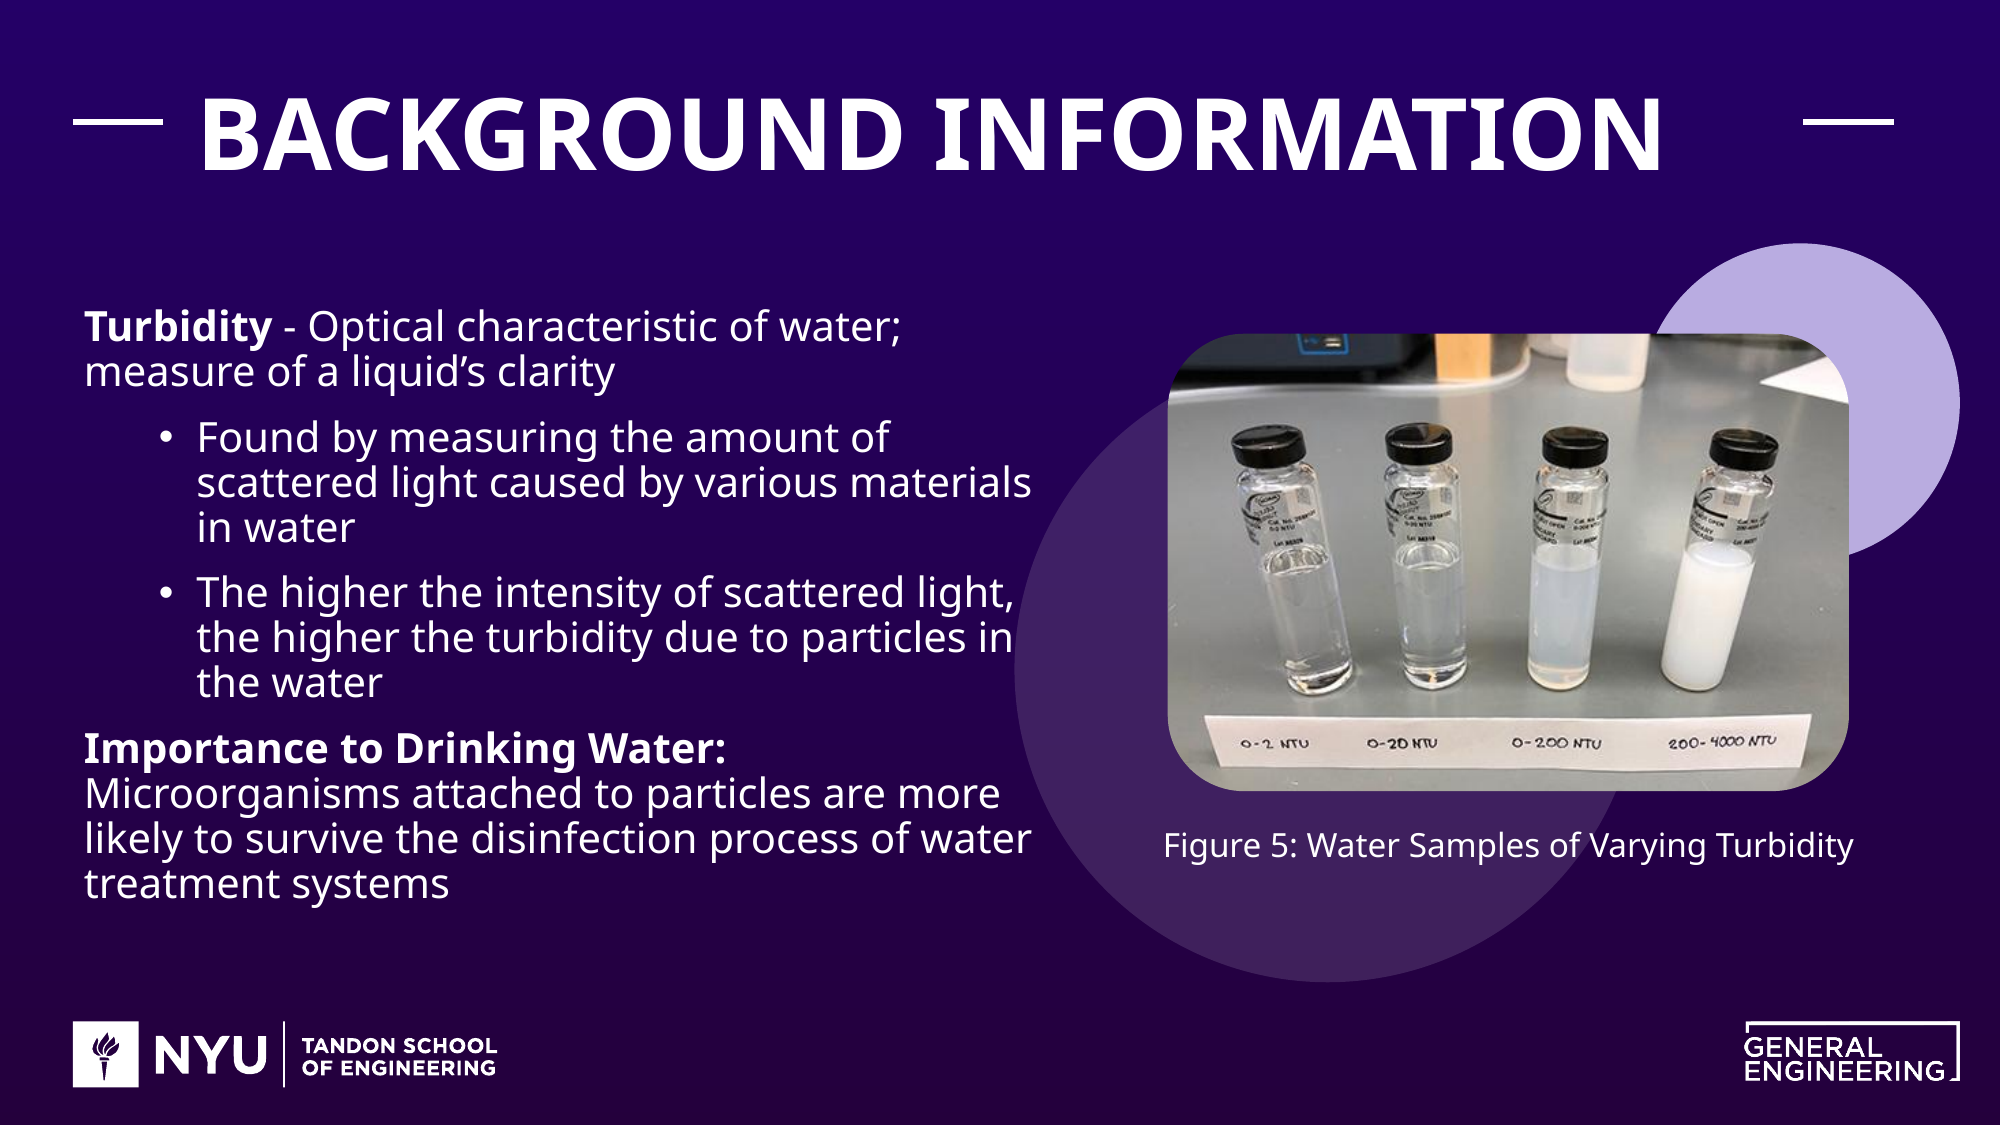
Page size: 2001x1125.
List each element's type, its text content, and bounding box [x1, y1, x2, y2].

text_box Figure 5: Water Samples of Varying Turbidity [1103, 816, 1915, 872]
text_box Turbidity - Optical characteristic of water; measure of a liquid’s clarity Found by measuring the amount of scattered light caused by various materials in water The higher the intensity of scattered light, the higher the turbidity due to particles in the water Importance to Drinking Water: Microorganisms attached to particles are more likely to survive the disinfection process of water treatment systems [69, 285, 1054, 928]
text_box [1656, 243, 1960, 555]
picture [72, 1021, 498, 1088]
text_box [1054, 400, 1616, 983]
text_box BACKGROUND INFORMATION [196, 153, 1804, 192]
picture [1167, 333, 1849, 792]
picture [1744, 1021, 1960, 1081]
